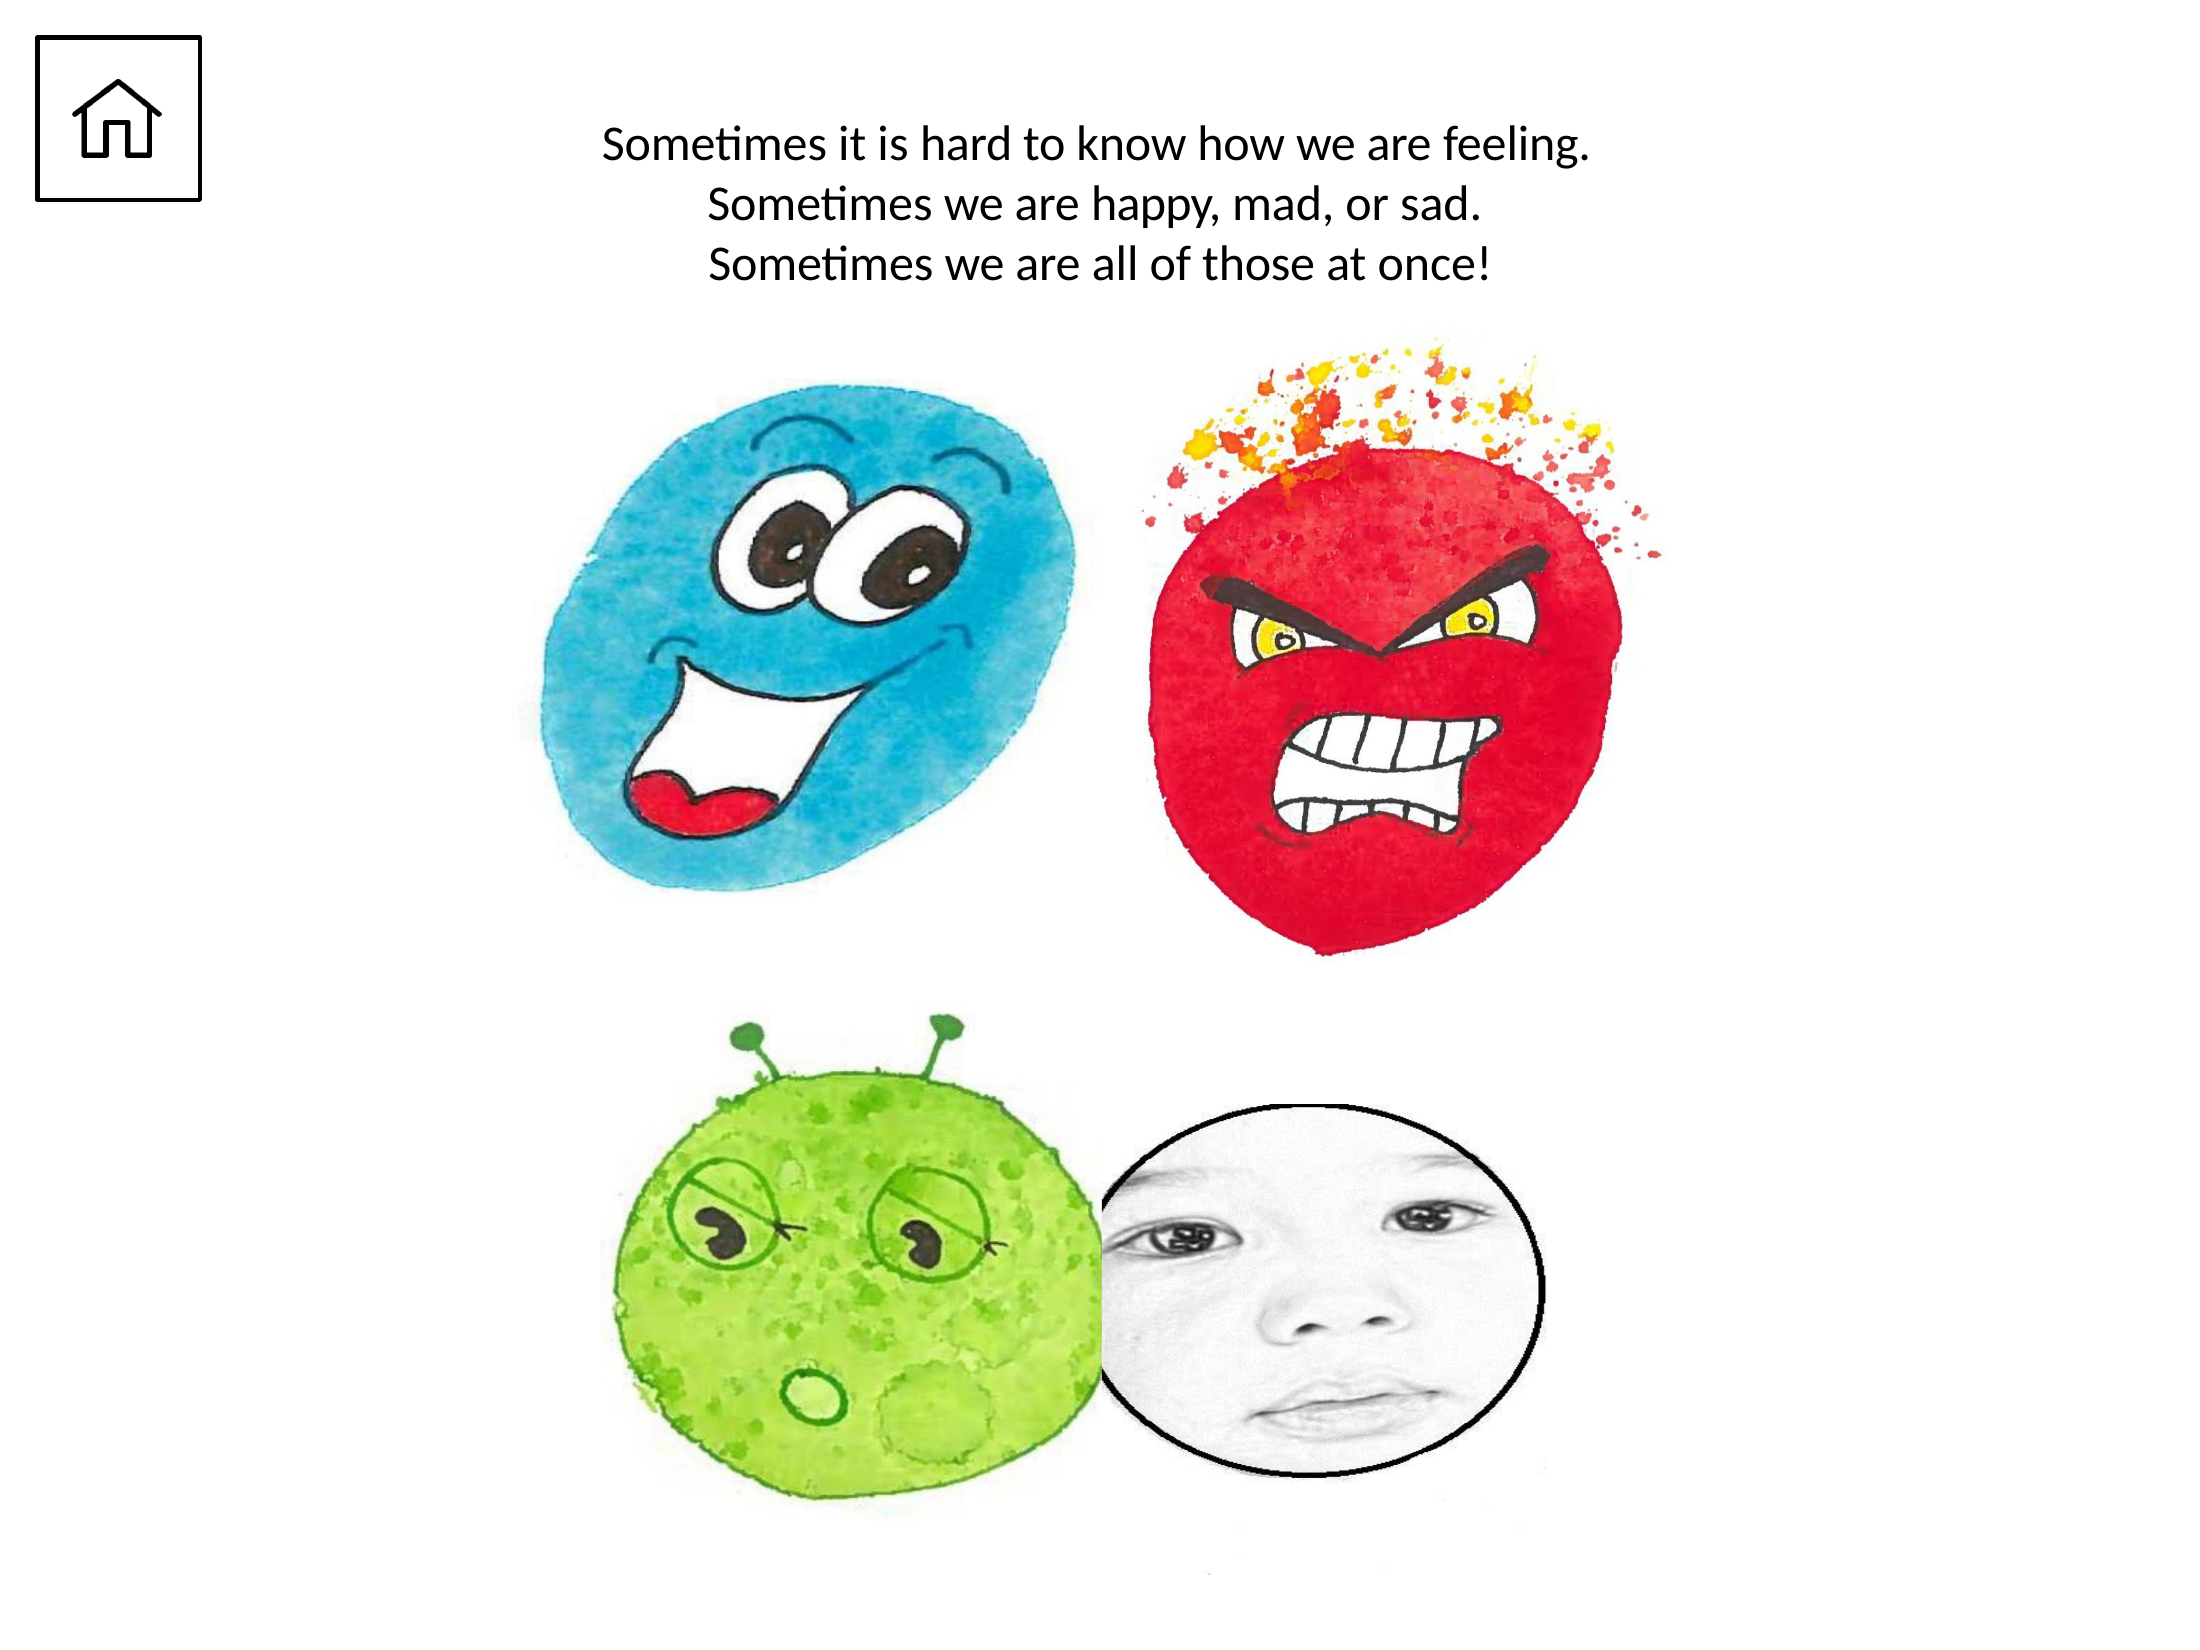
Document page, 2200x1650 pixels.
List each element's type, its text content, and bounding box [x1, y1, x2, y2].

text_box Sometimes it is hard to know how we are feeling. Sometimes we are happy, mad, or sad. Sometimes we are all of those at once! [599, 108, 1601, 291]
text_box [599, 1004, 1134, 1523]
picture [35, 36, 198, 200]
text_box [1101, 1104, 1547, 1575]
text_box [1133, 324, 1669, 965]
text_box [512, 378, 1102, 897]
